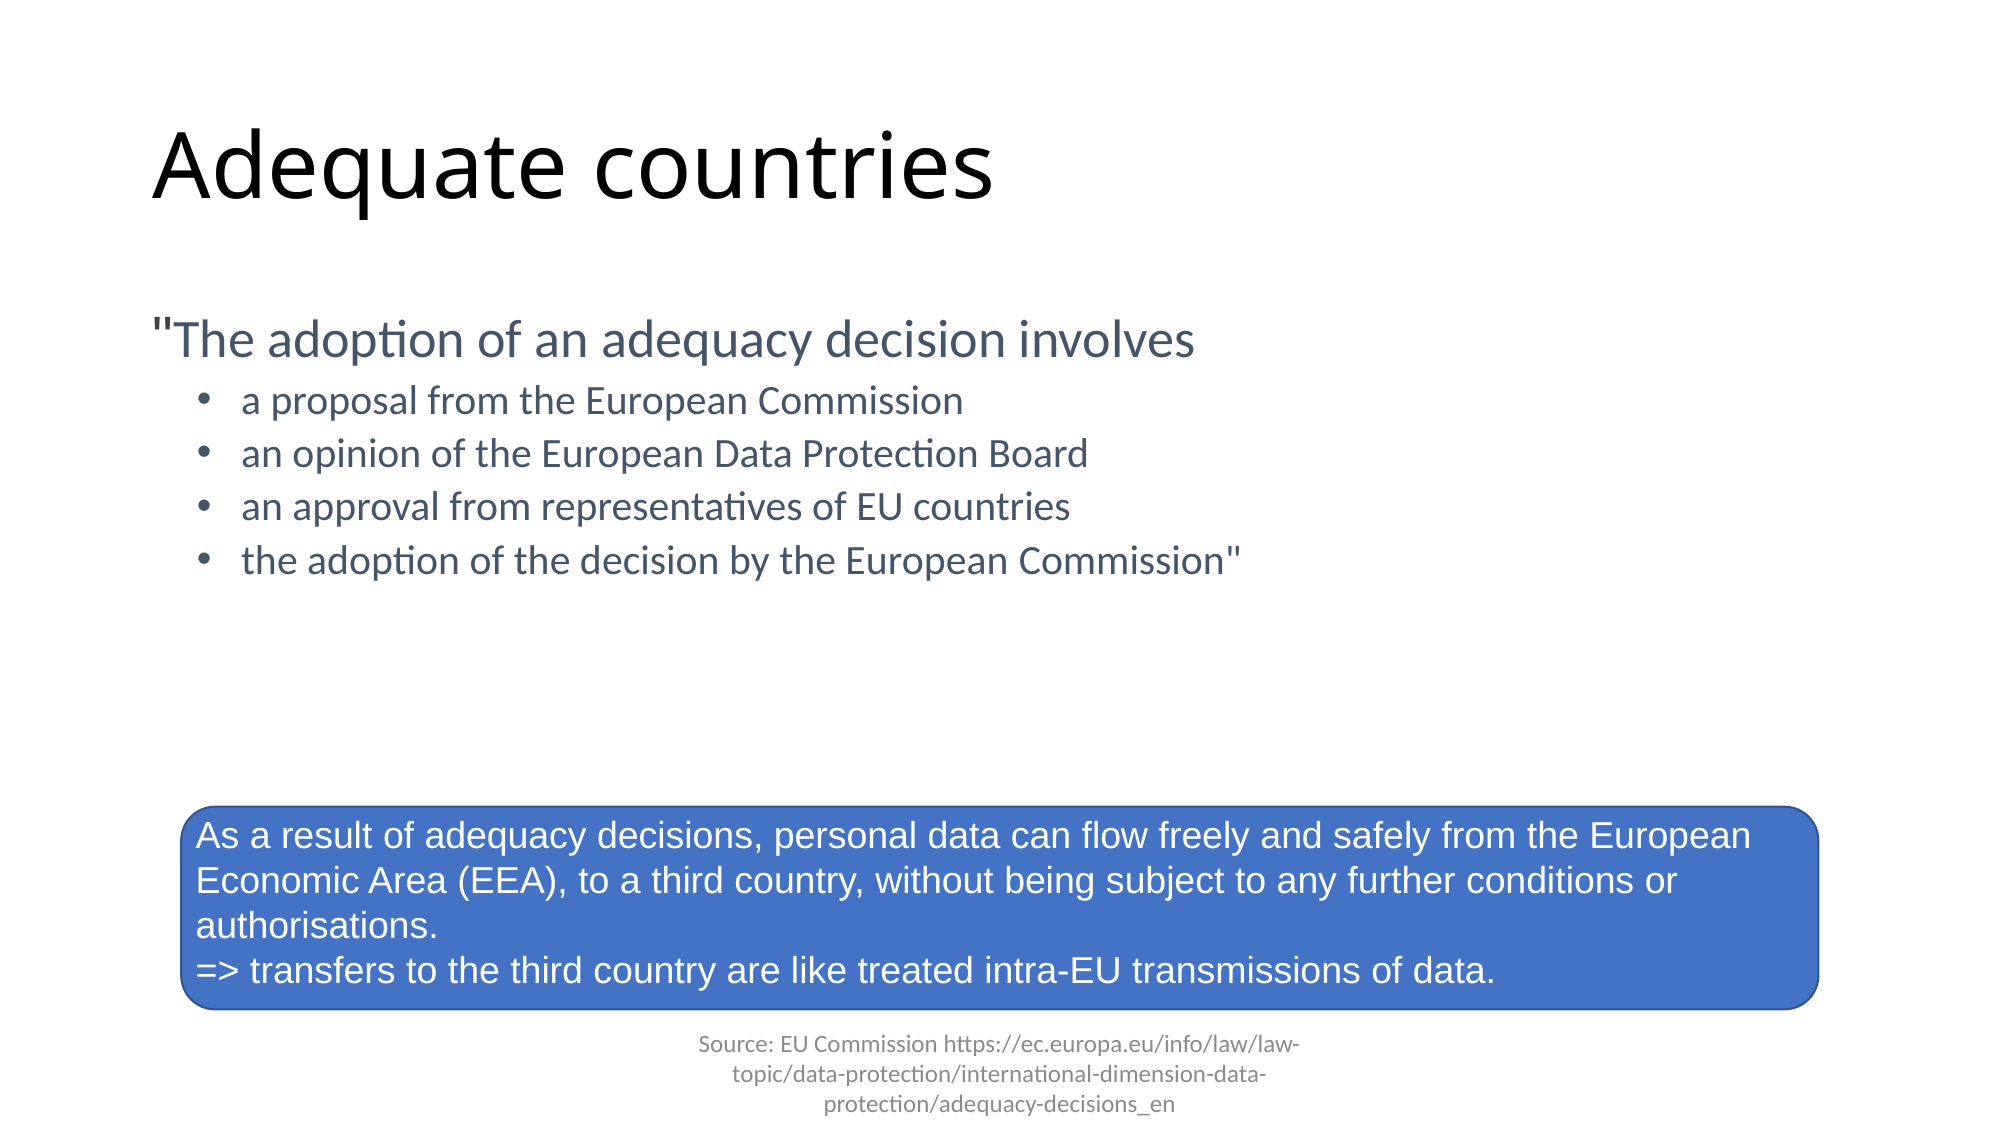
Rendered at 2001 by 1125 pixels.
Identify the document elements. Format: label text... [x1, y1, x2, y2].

text_box As a result of adequacy decisions, personal data can flow freely and safely from the European Economic Area (EEA), to a third country, without being subject to any further conditions or authorisations. => transfers to the third country are like treated intra-EU transmissions of data. [180, 803, 1819, 999]
text_box [189, 999, 1811, 1011]
footer Source: EU Commission https://ec.europa.eu/info/law/law-topic/data-protection/international-dimension-data-protection/adequacy-decisions_en [662, 1042, 1338, 1103]
title Adequate countries [137, 59, 1863, 278]
list "The adoption of an adequacy decision involves a proposal from the European Commission an opinion of the European Data Protection Board an approval from representatives of EU countries the adoption of the decision by the European Commission" [137, 299, 1863, 1014]
